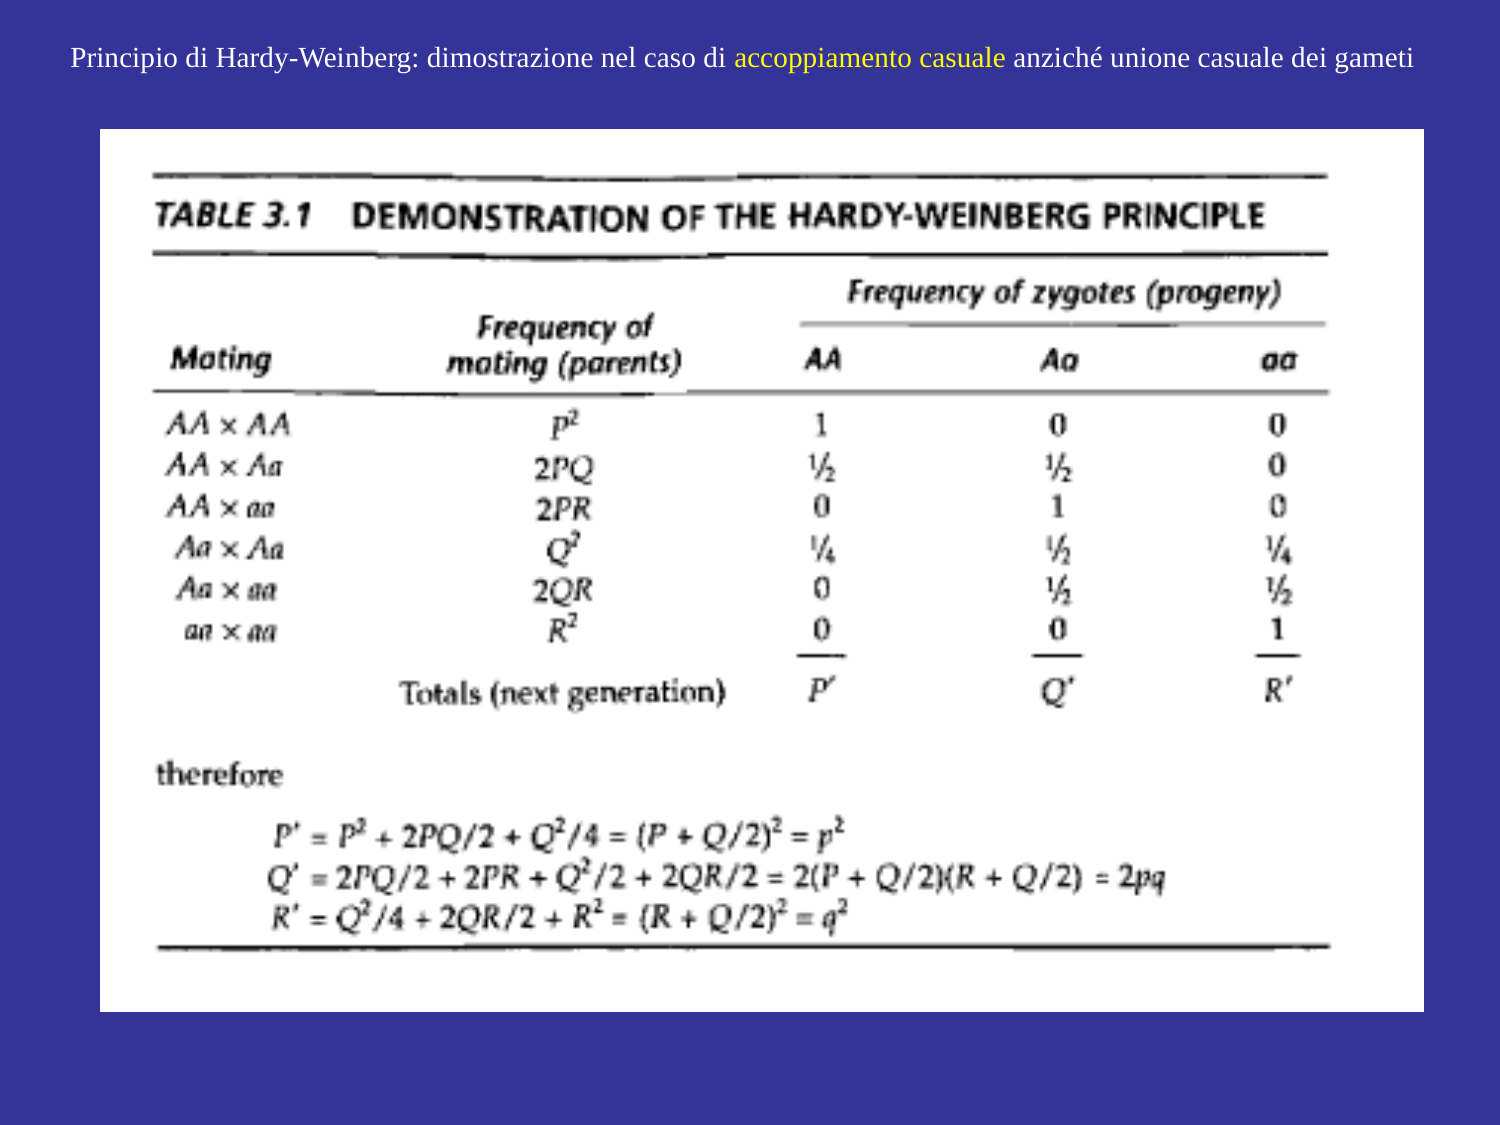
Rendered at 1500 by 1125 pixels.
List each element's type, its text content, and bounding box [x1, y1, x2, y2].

text_box Principio di Hardy-Weinberg: dimostrazione nel caso di accoppiamento casuale anziché unione casuale dei gameti [55, 30, 1430, 81]
picture [100, 129, 1425, 1012]
